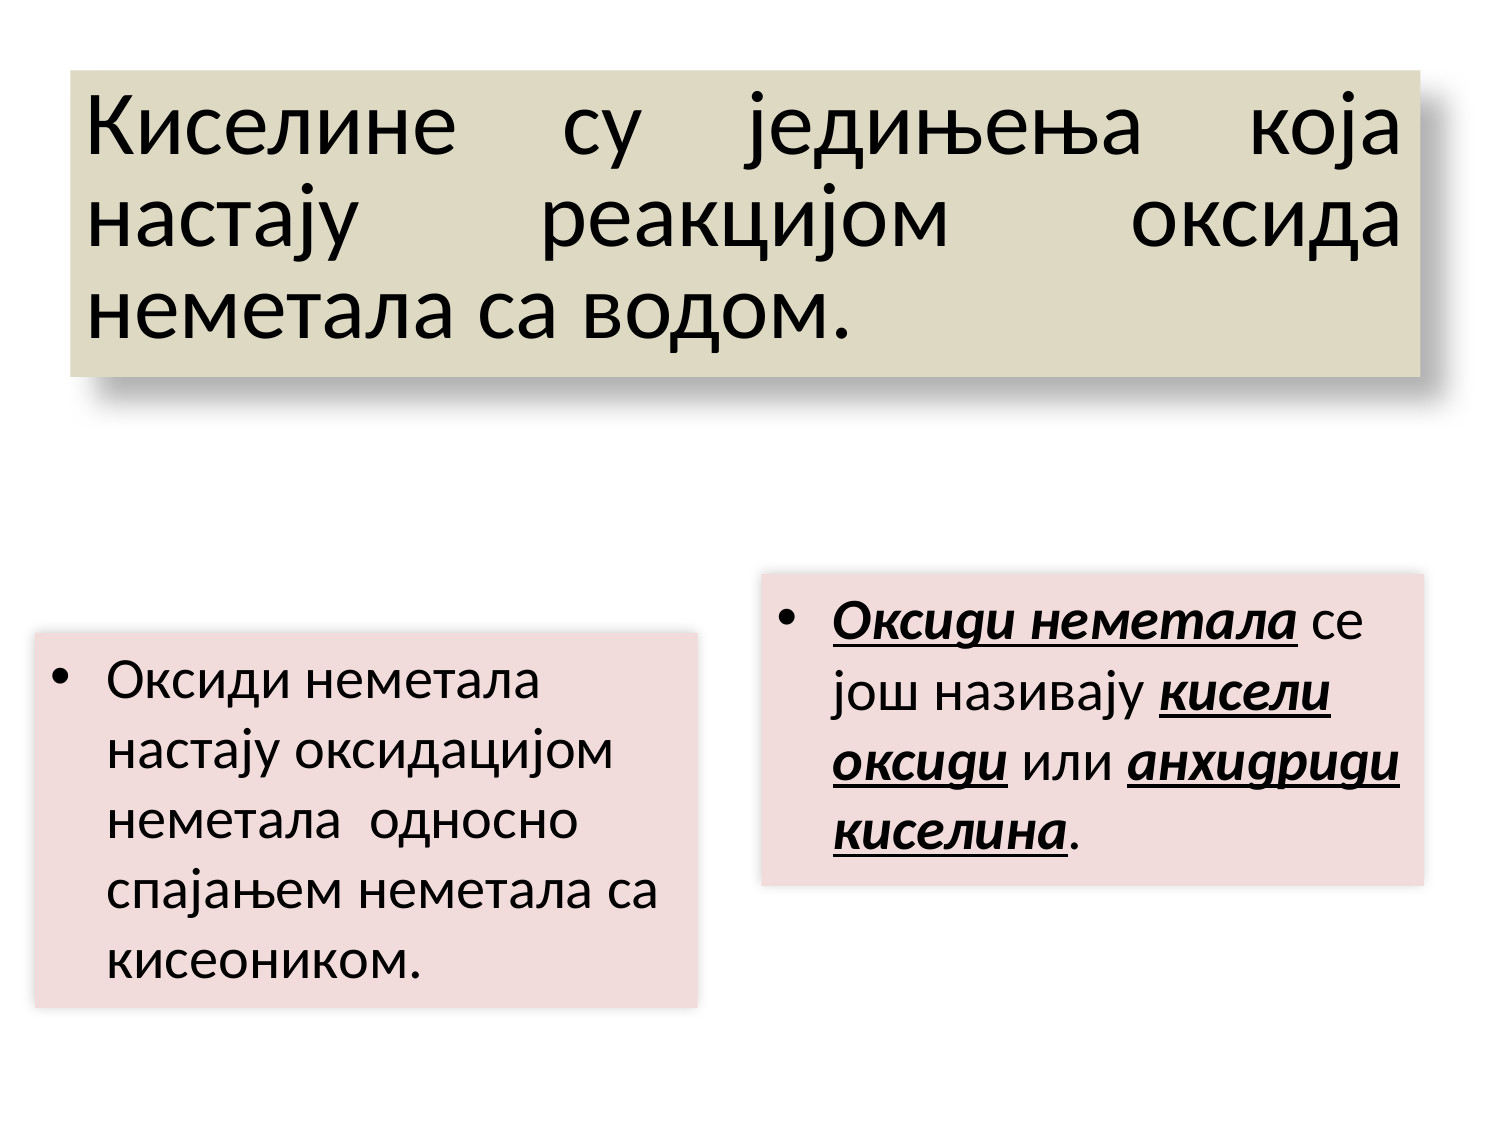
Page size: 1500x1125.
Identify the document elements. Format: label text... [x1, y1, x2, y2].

list Оксиди неметала настају оксидацијом неметала односно спајањем неметала са кисеоником. [35, 632, 698, 1008]
title Киселине су једињења која настају реакцијом оксида неметала са водом. [70, 70, 1421, 377]
list Оксиди неметала се још називају кисели оксиди или анхидриди киселина. [761, 574, 1425, 886]
